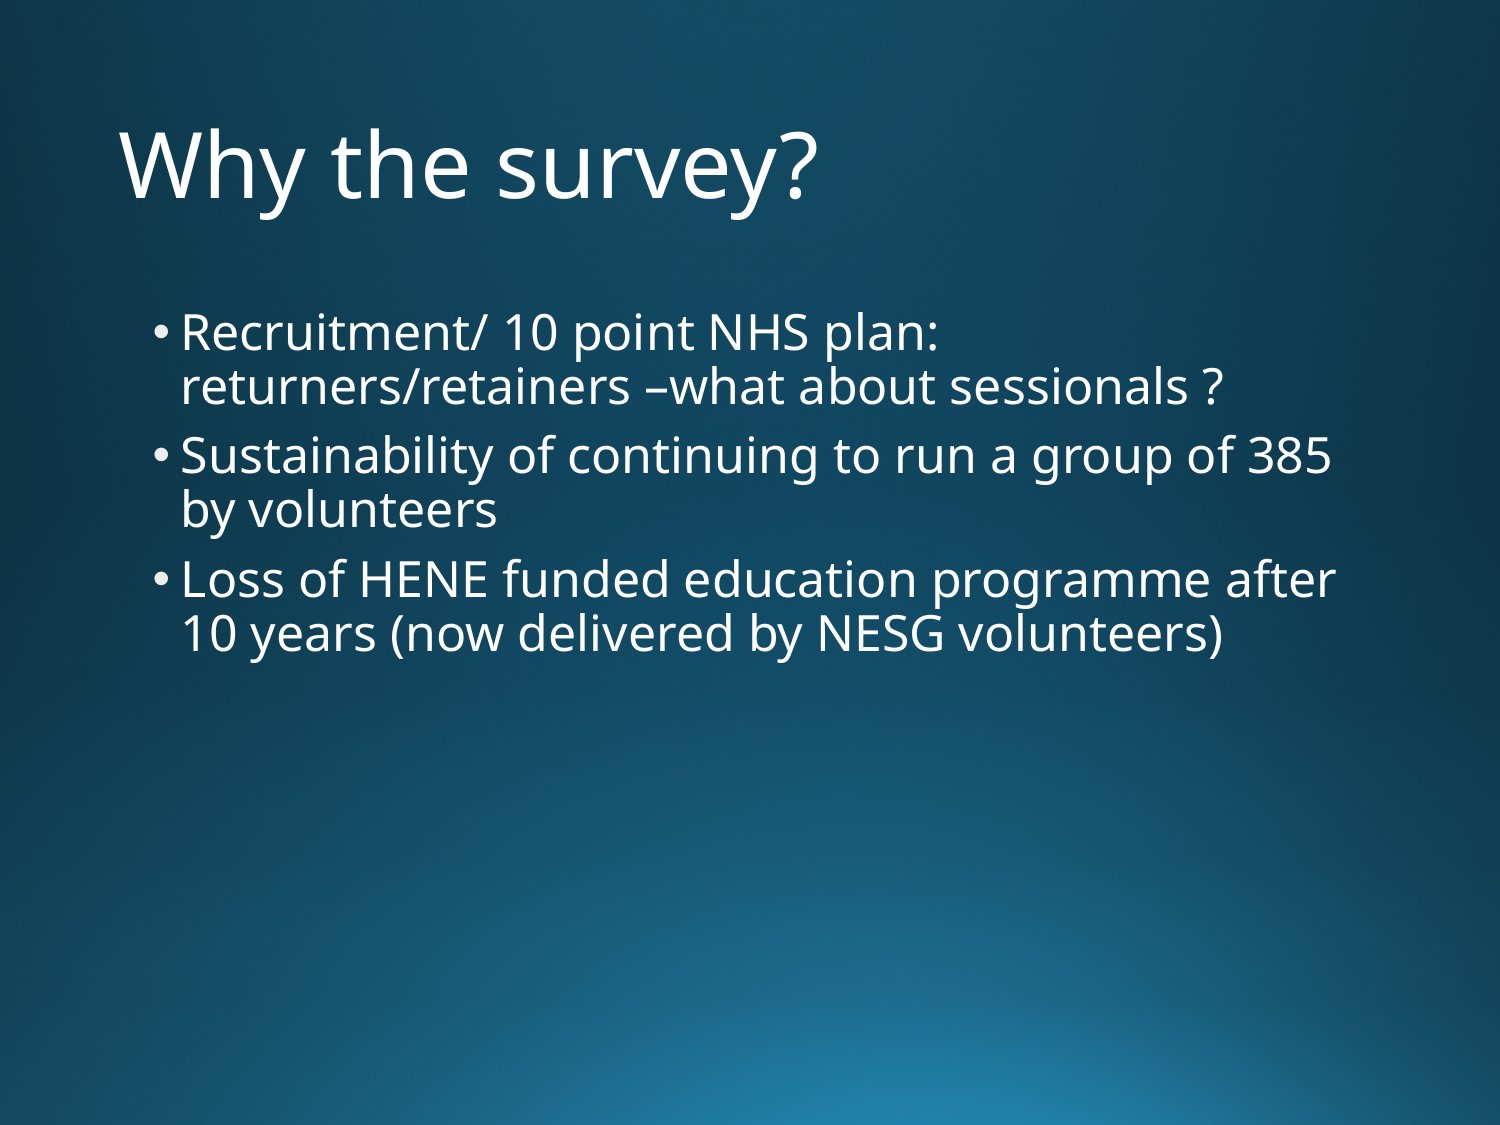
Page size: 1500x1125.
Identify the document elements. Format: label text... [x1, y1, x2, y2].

picture [0, 0, 1500, 1125]
title Why the survey? [103, 59, 1397, 278]
list Recruitment/ 10 point NHS plan: returners/retainers –what about sessionals ? Sustainability of continuing to run a group of 385 by volunteers Loss of HENE funded education programme after 10 years (now delivered by NESG volunteers) [137, 299, 1397, 1014]
